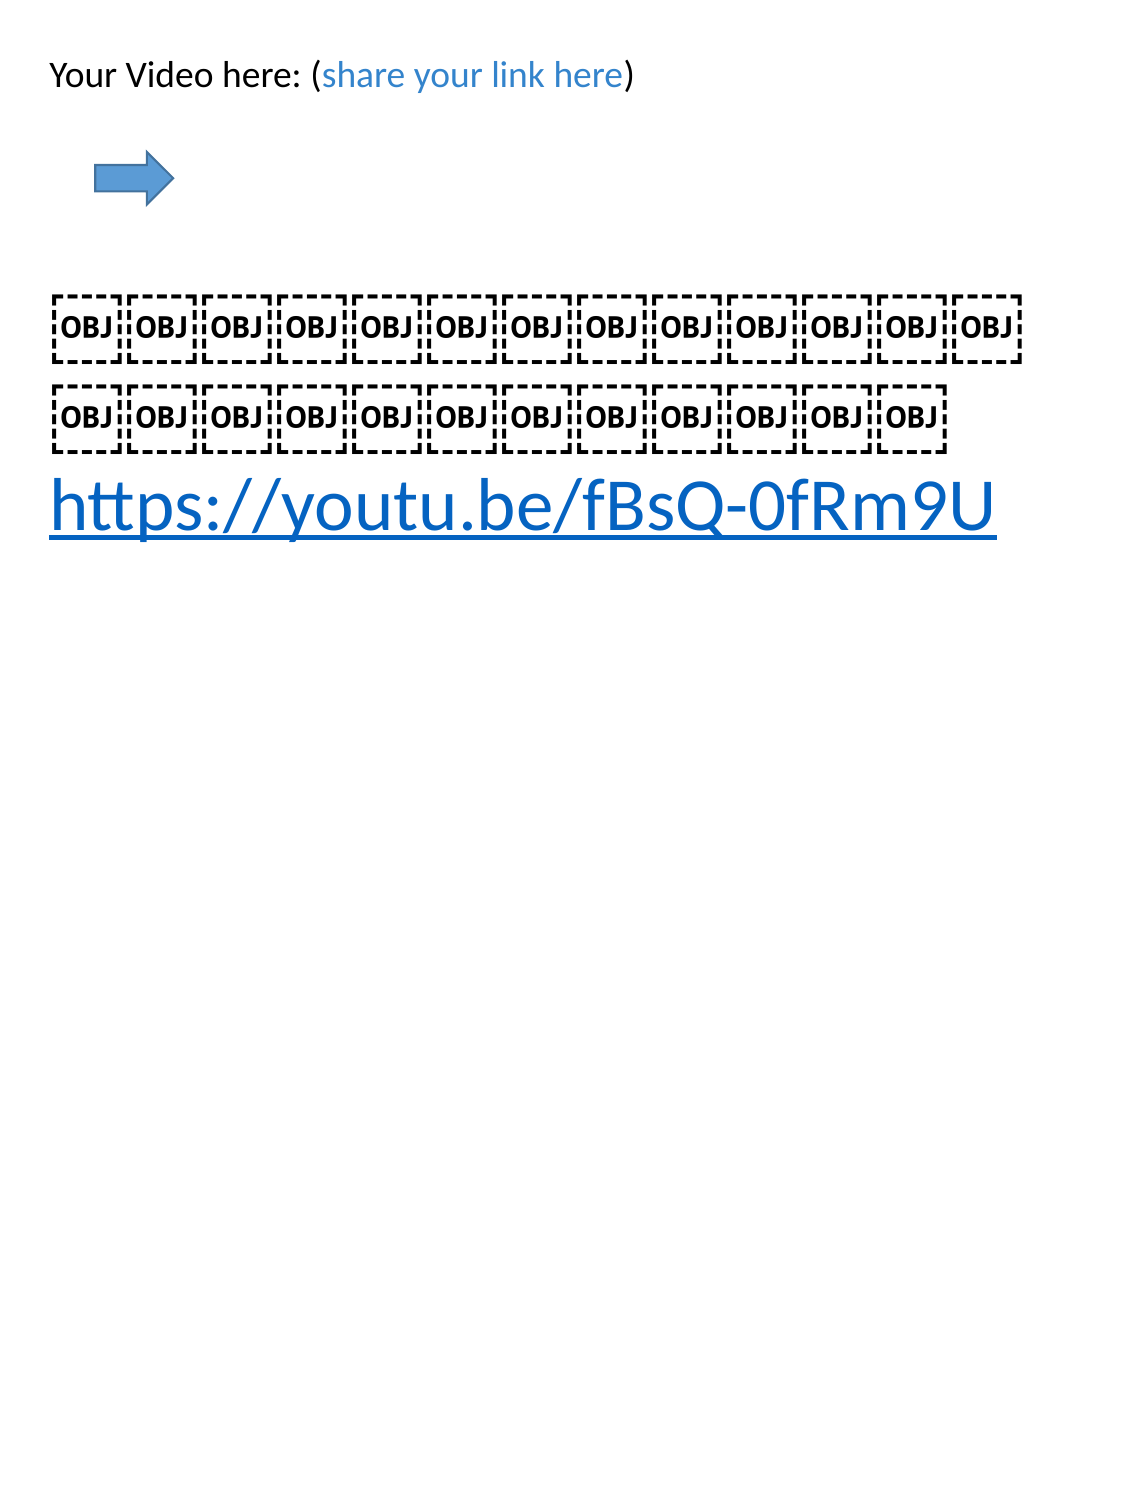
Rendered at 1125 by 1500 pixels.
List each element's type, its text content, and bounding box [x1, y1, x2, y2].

text_box [94, 149, 175, 208]
text_box Your Video here: (share your link here) ￼￼￼￼￼￼￼￼￼￼￼￼￼￼￼￼￼￼￼￼￼￼￼￼￼ https://youtu.be/fBsQ-0fRm9U Note: Before sharing, make sure your video runs perfectly. [34, 42, 1097, 1500]
